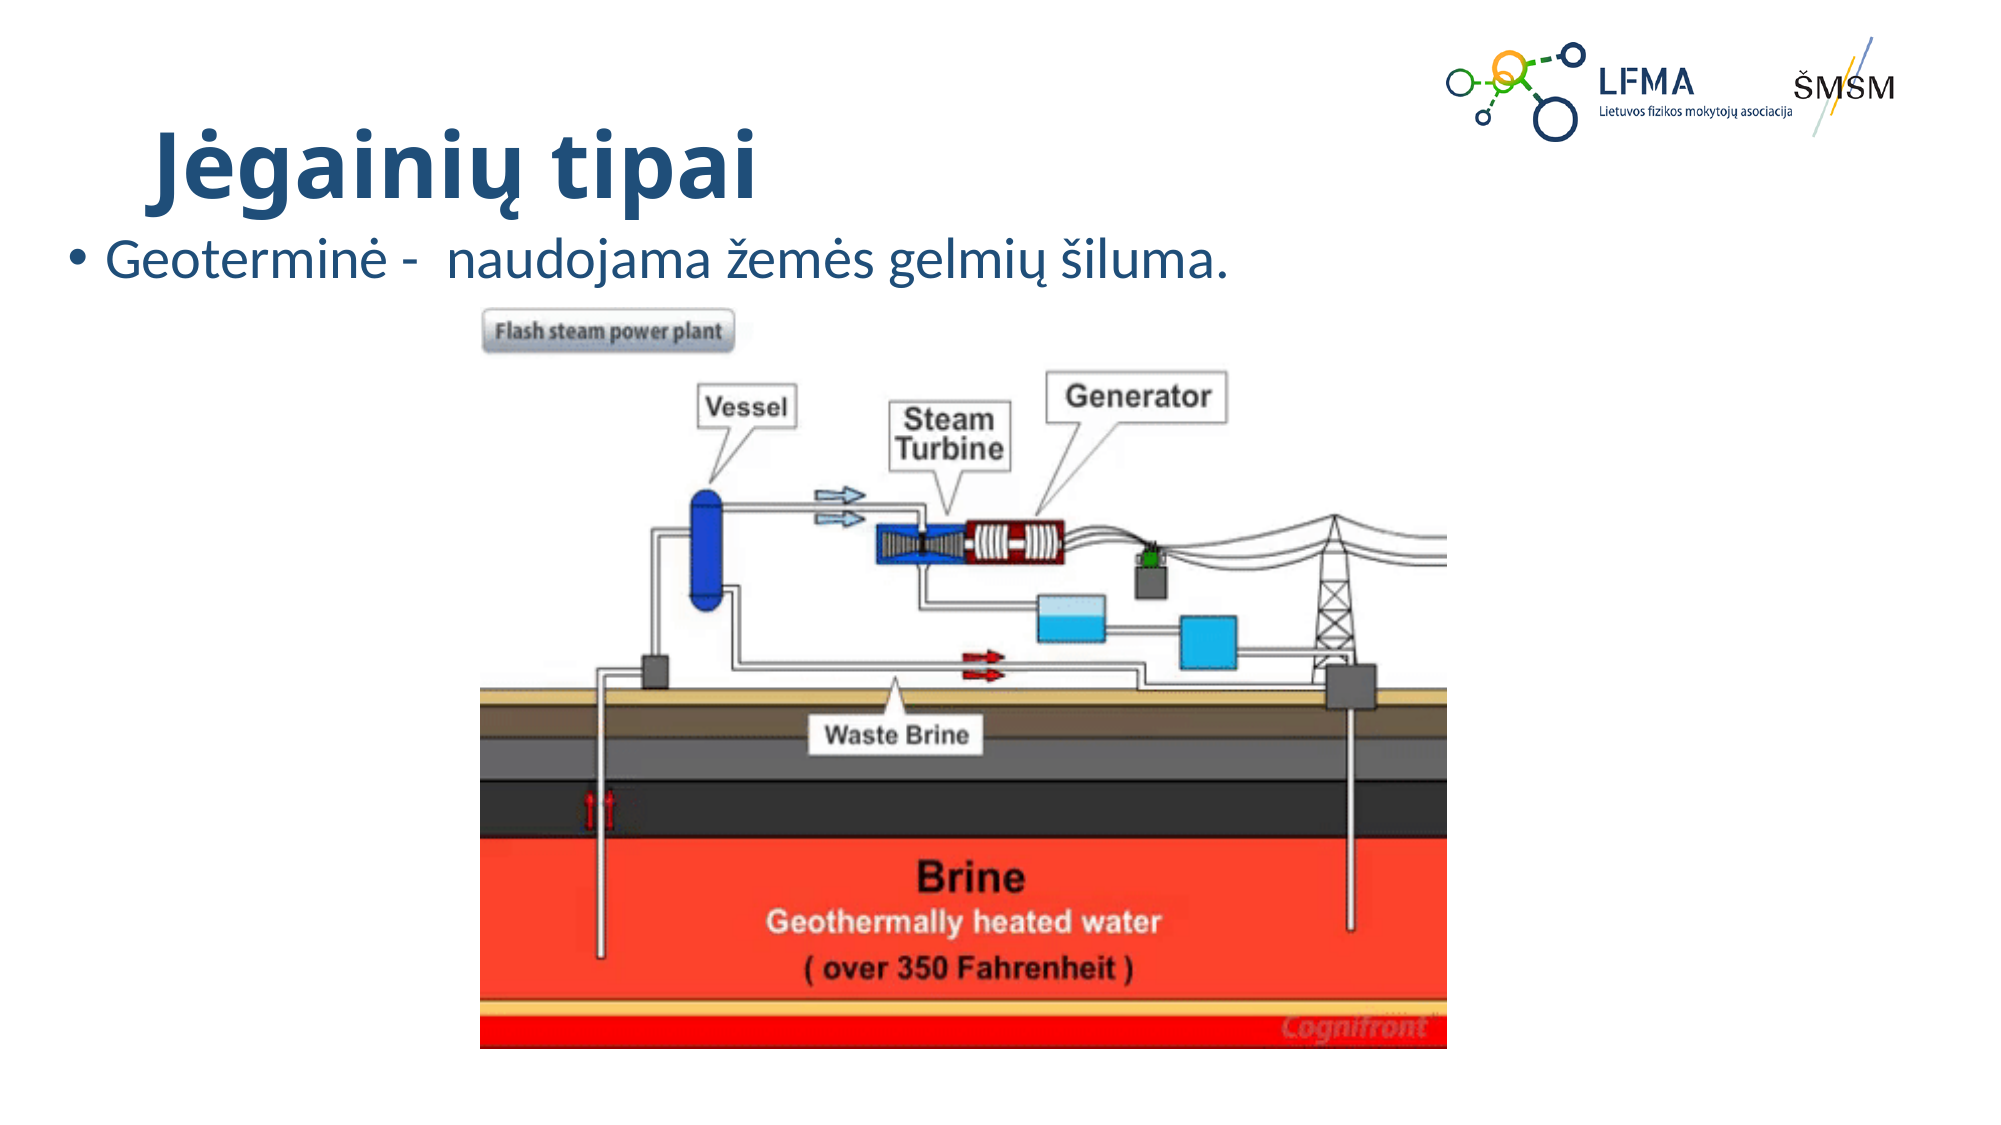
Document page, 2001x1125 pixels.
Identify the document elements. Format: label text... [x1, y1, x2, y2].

title Jėgainių tipai [137, 59, 1369, 221]
list Geoterminė - naudojama žemės gelmių šiluma. [52, 221, 1778, 935]
picture [479, 307, 1447, 1049]
picture [1446, 19, 1943, 159]
